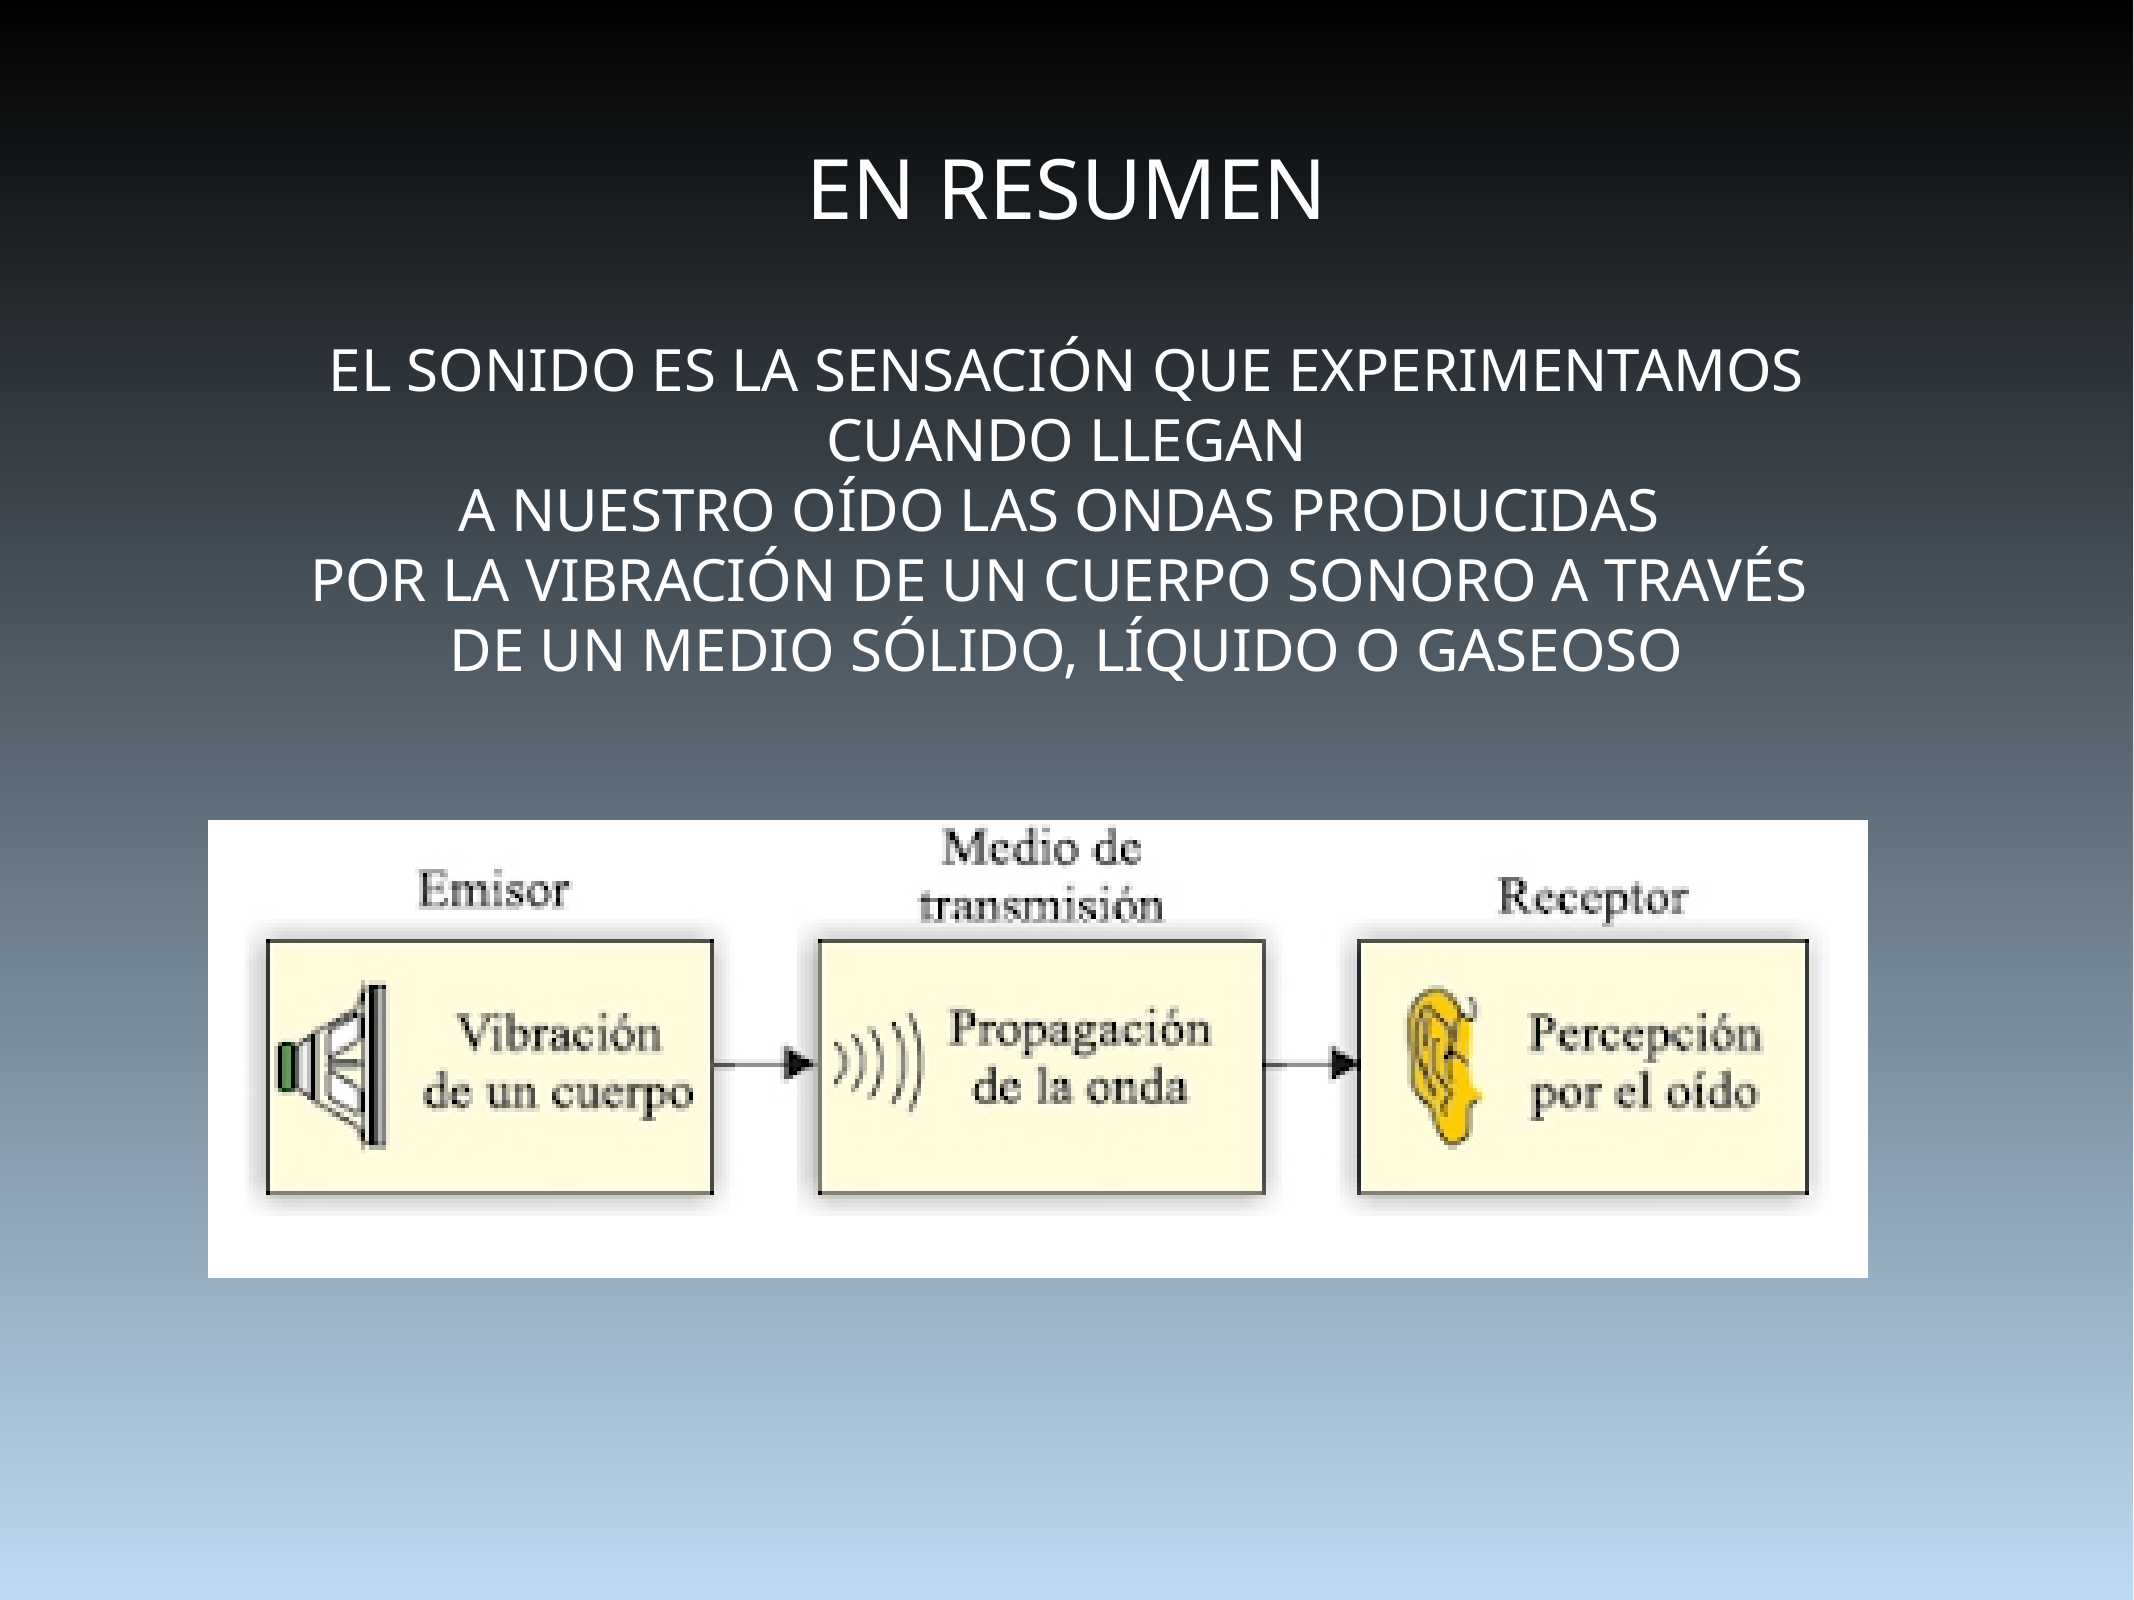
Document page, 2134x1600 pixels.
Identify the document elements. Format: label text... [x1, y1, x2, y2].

picture [208, 820, 1869, 1278]
title EN RESUMEN [207, 91, 1926, 282]
text_box EL SONIDO ES LA SENSACIÓN QUE EXPERIMENTAMOS CUANDO LLEGAN A NUESTRO OÍDO LAS ONDAS PRODUCIDAS POR LA VIBRACIÓN DE UN CUERPO SONORO A TRAVÉS DE UN MEDIO SÓLIDO, LÍQUIDO O GASEOSO [30, 324, 2104, 692]
